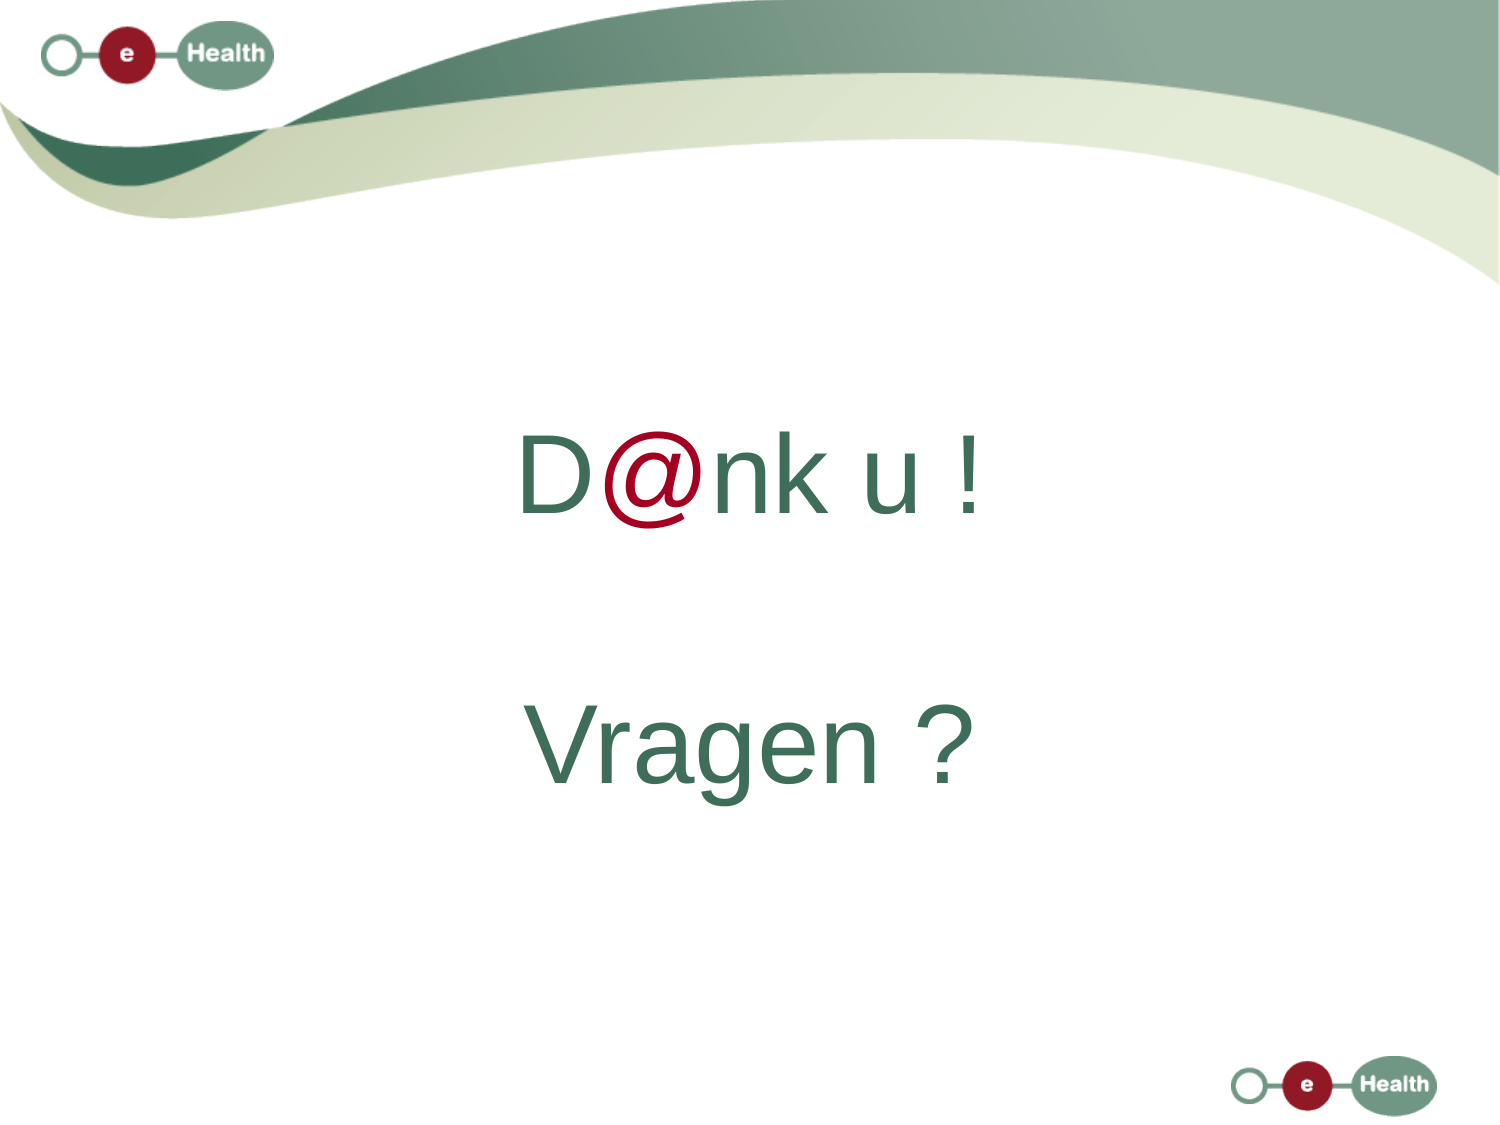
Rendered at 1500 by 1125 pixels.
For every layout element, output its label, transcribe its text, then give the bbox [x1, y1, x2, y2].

picture [0, 0, 1500, 285]
picture [1231, 1056, 1437, 1117]
title D@nk u ! Vragen ? [112, 375, 1388, 563]
